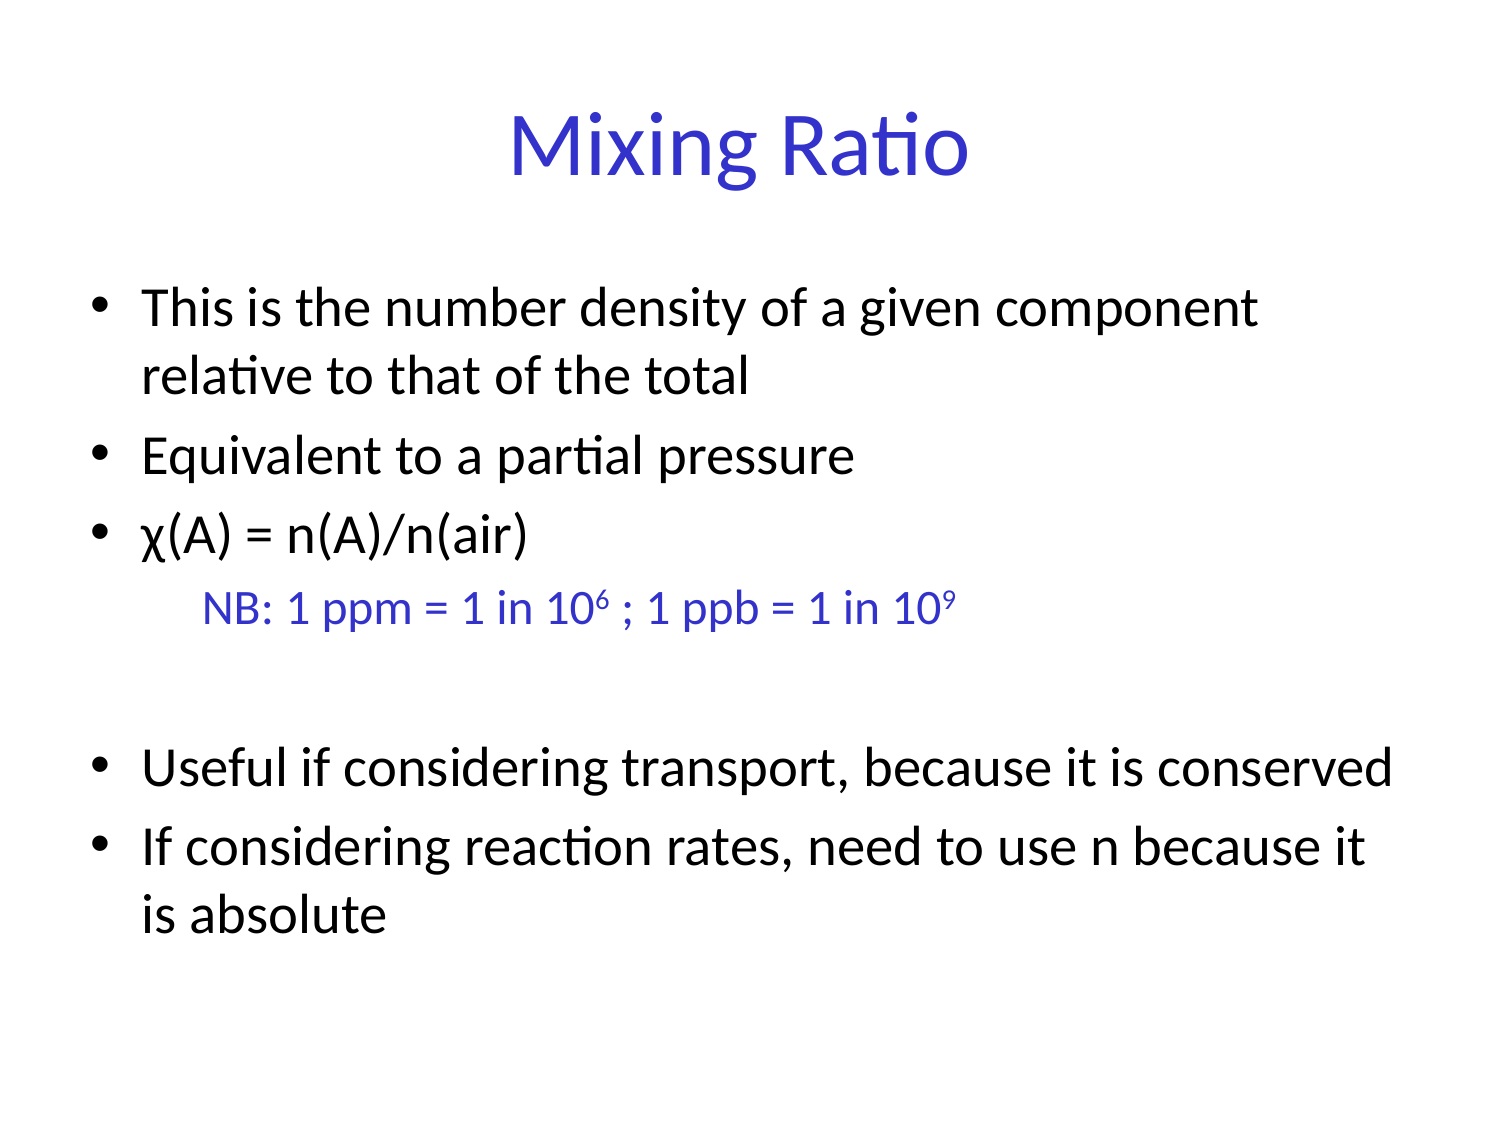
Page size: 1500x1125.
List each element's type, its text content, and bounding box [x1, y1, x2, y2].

list This is the number density of a given component relative to that of the total Equivalent to a partial pressure χ(A) = n(A)/n(air) NB: 1 ppm = 1 in 106 ; 1 ppb = 1 in 109 Useful if considering transport, because it is conserved If considering reaction rates, need to use n because it is absolute [75, 262, 1425, 1005]
title Mixing Ratio [75, 45, 1425, 233]
